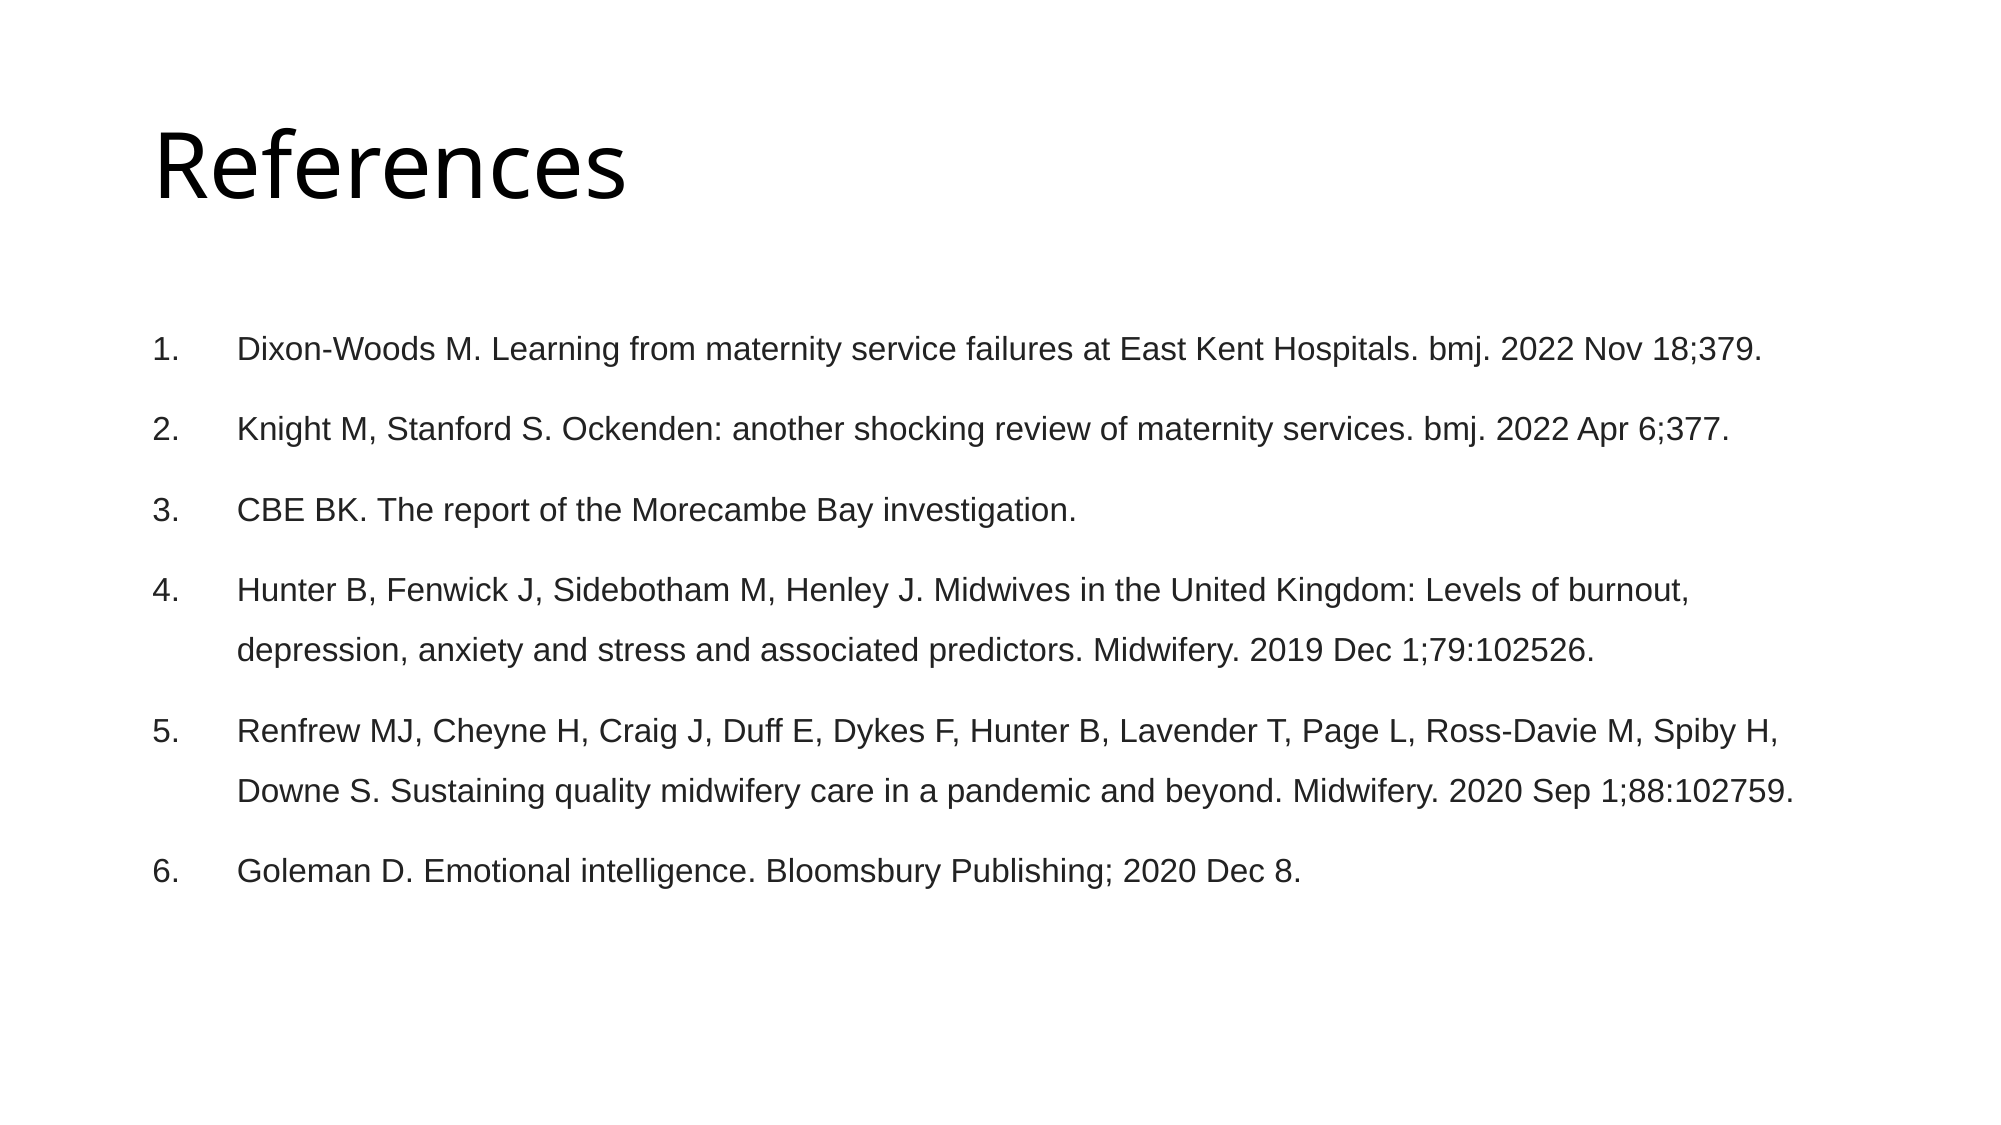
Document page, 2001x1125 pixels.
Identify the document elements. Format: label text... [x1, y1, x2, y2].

list Dixon-Woods M. Learning from maternity service failures at East Kent Hospitals. bmj. 2022 Nov 18;379. Knight M, Stanford S. Ockenden: another shocking review of maternity services. bmj. 2022 Apr 6;377. CBE BK. The report of the Morecambe Bay investigation. Hunter B, Fenwick J, Sidebotham M, Henley J. Midwives in the United Kingdom: Levels of burnout, depression, anxiety and stress and associated predictors. Midwifery. 2019 Dec 1;79:102526. Renfrew MJ, Cheyne H, Craig J, Duff E, Dykes F, Hunter B, Lavender T, Page L, Ross-Davie M, Spiby H, Downe S. Sustaining quality midwifery care in a pandemic and beyond. Midwifery. 2020 Sep 1;88:102759. Goleman D. Emotional intelligence. Bloomsbury Publishing; 2020 Dec 8. [137, 299, 1863, 1014]
title References [137, 59, 1863, 278]
